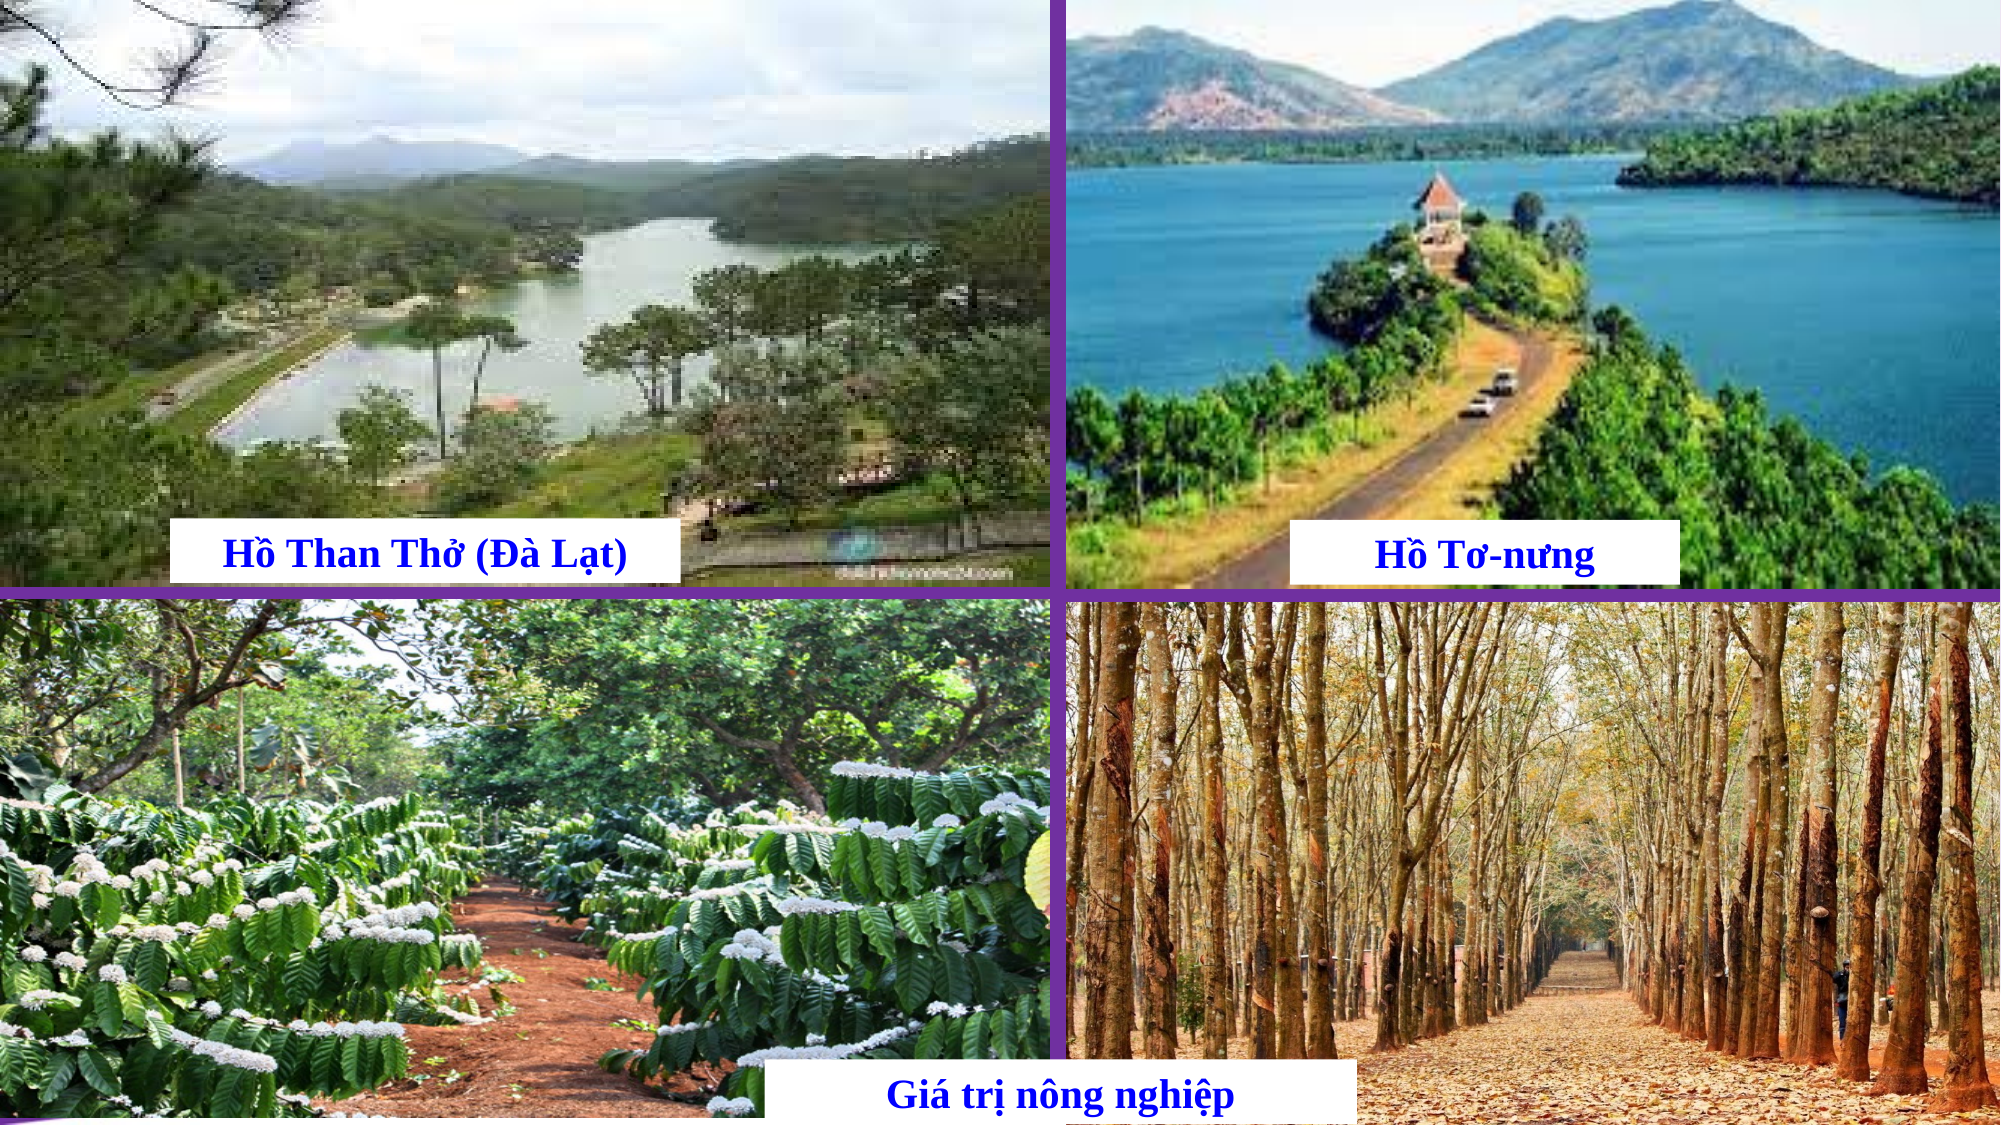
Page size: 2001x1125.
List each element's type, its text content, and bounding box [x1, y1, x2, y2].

picture [0, 0, 2001, 1125]
text_box Giá trị nông nghiệp [764, 1059, 1066, 1125]
